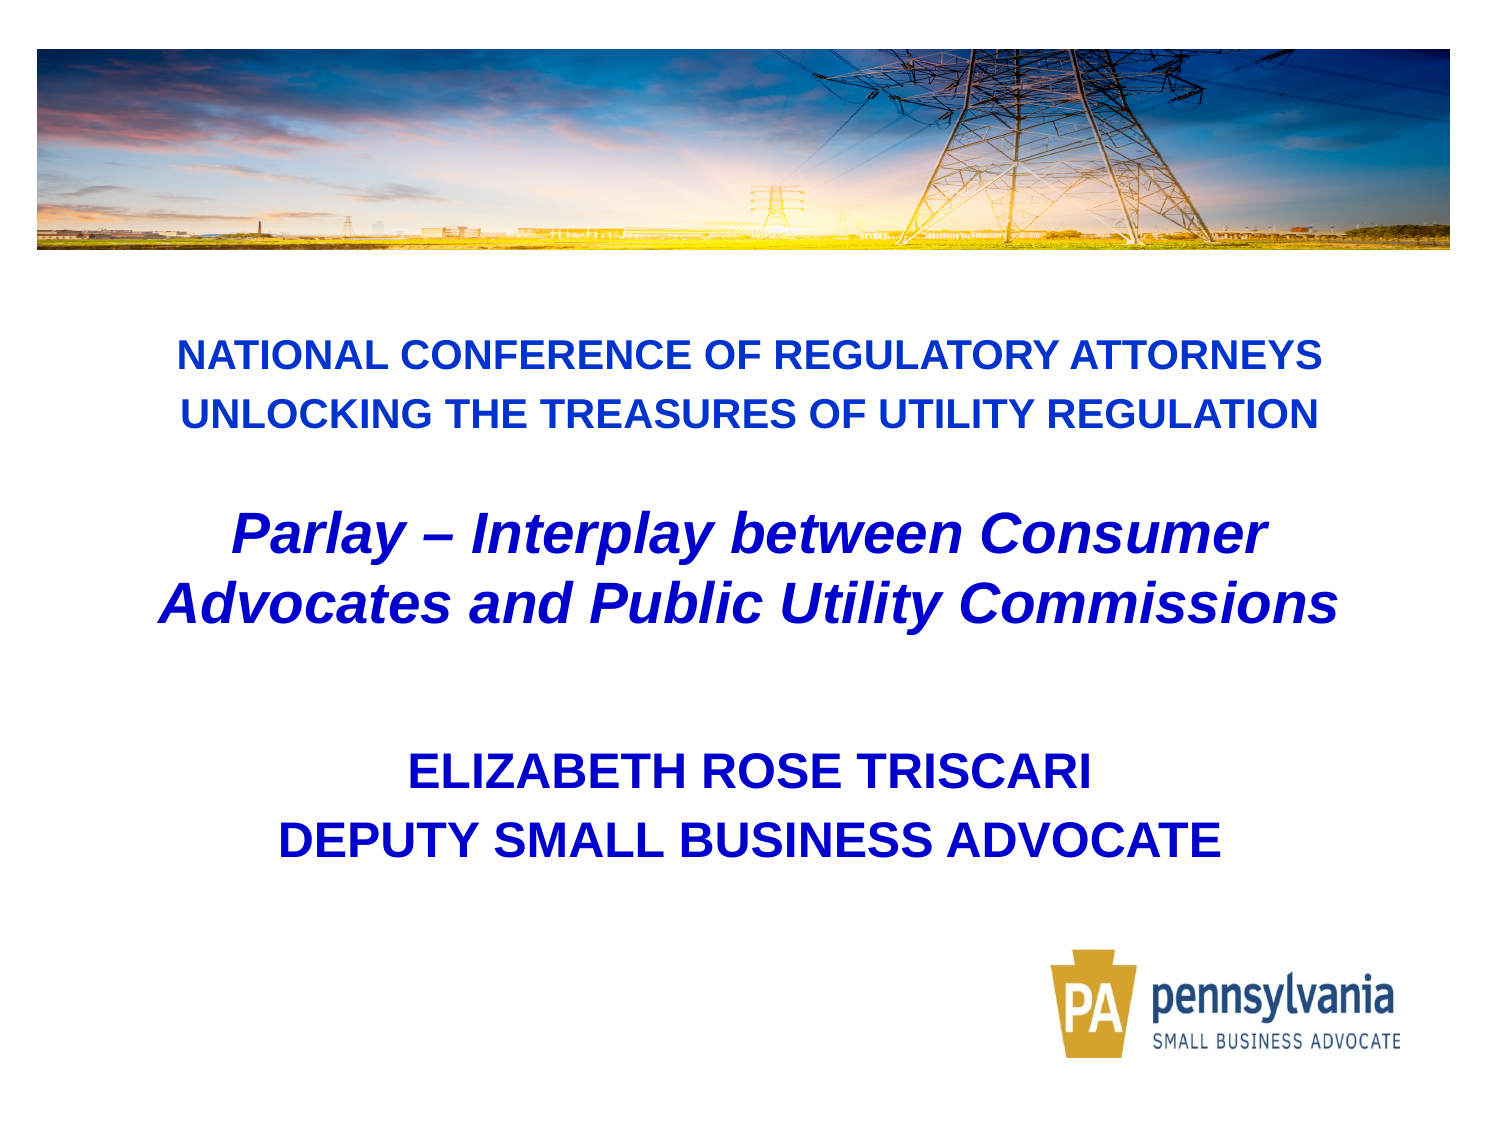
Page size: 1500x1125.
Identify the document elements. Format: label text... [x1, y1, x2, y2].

picture [1049, 949, 1400, 1058]
picture [37, 49, 1451, 251]
list NATIONAL CONFERENCE OF REGULATORY ATTORNEYS Unlocking the Treasures of Utility Regulation Parlay – Interplay between Consumer Advocates and Public Utility Commissions ELIZABETH ROSE TRISCARI Deputy Small Business Advocate [75, 262, 1425, 1005]
